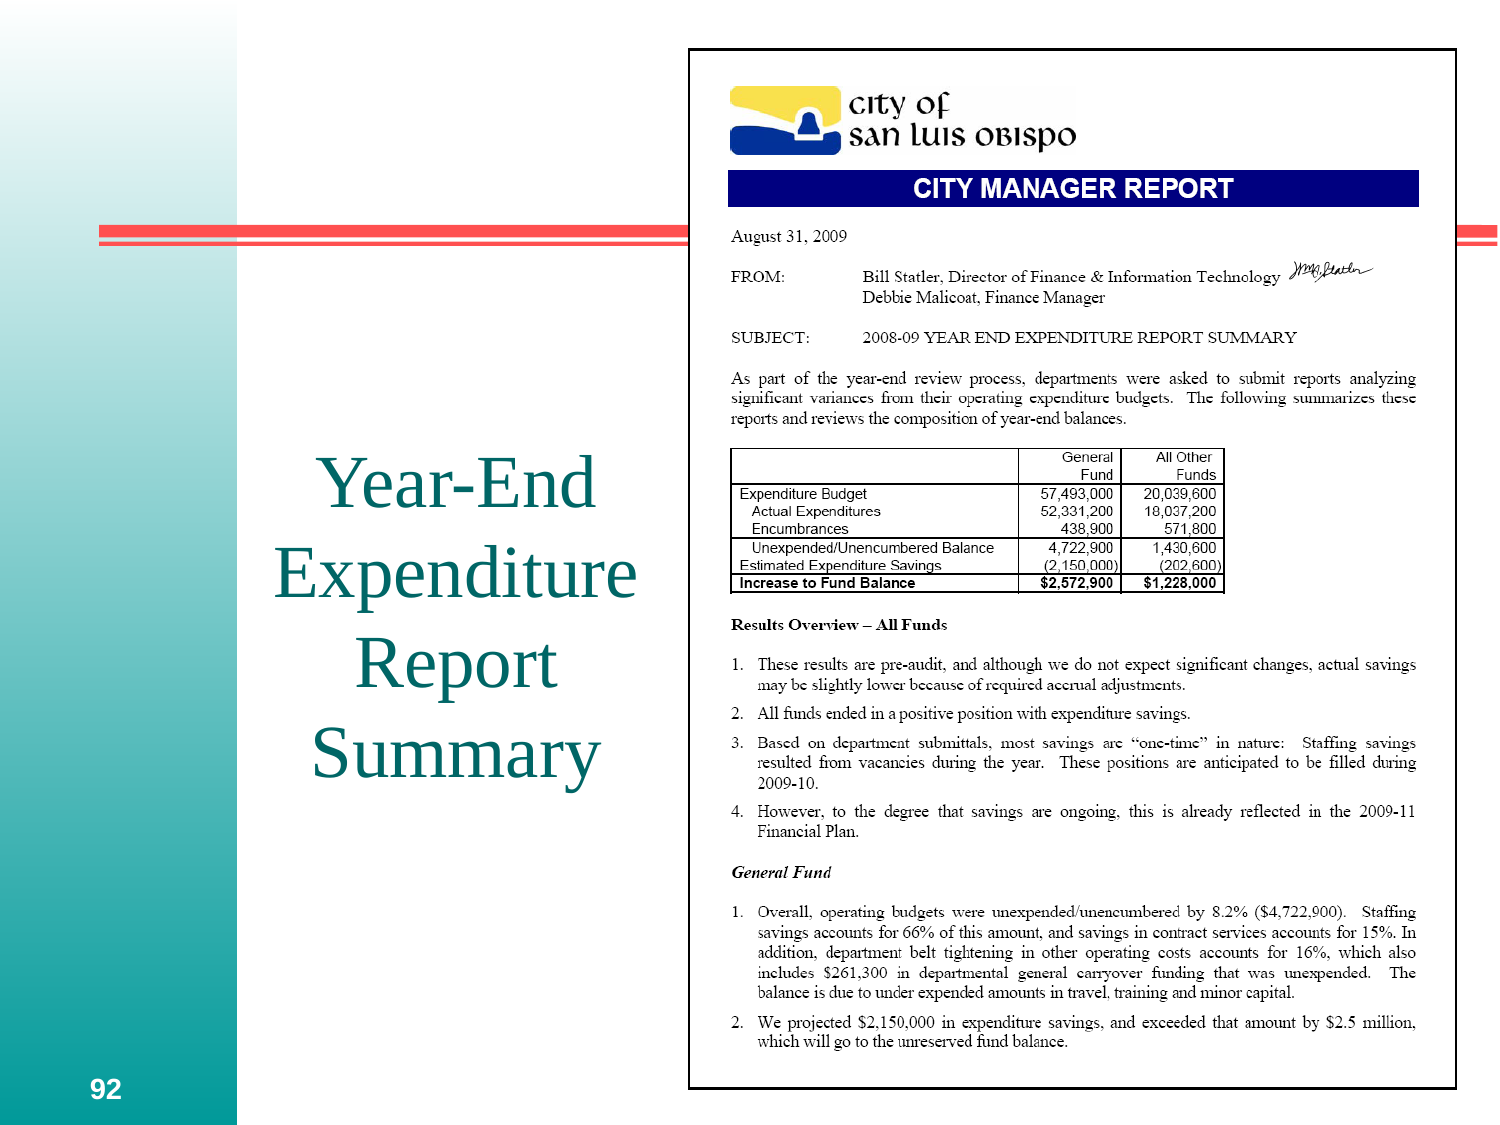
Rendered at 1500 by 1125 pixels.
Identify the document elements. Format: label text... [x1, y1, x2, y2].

title Year-End Expenditure Report Summary [225, 412, 684, 813]
slide_number 92 [62, 1050, 138, 1125]
picture [689, 50, 1456, 1088]
